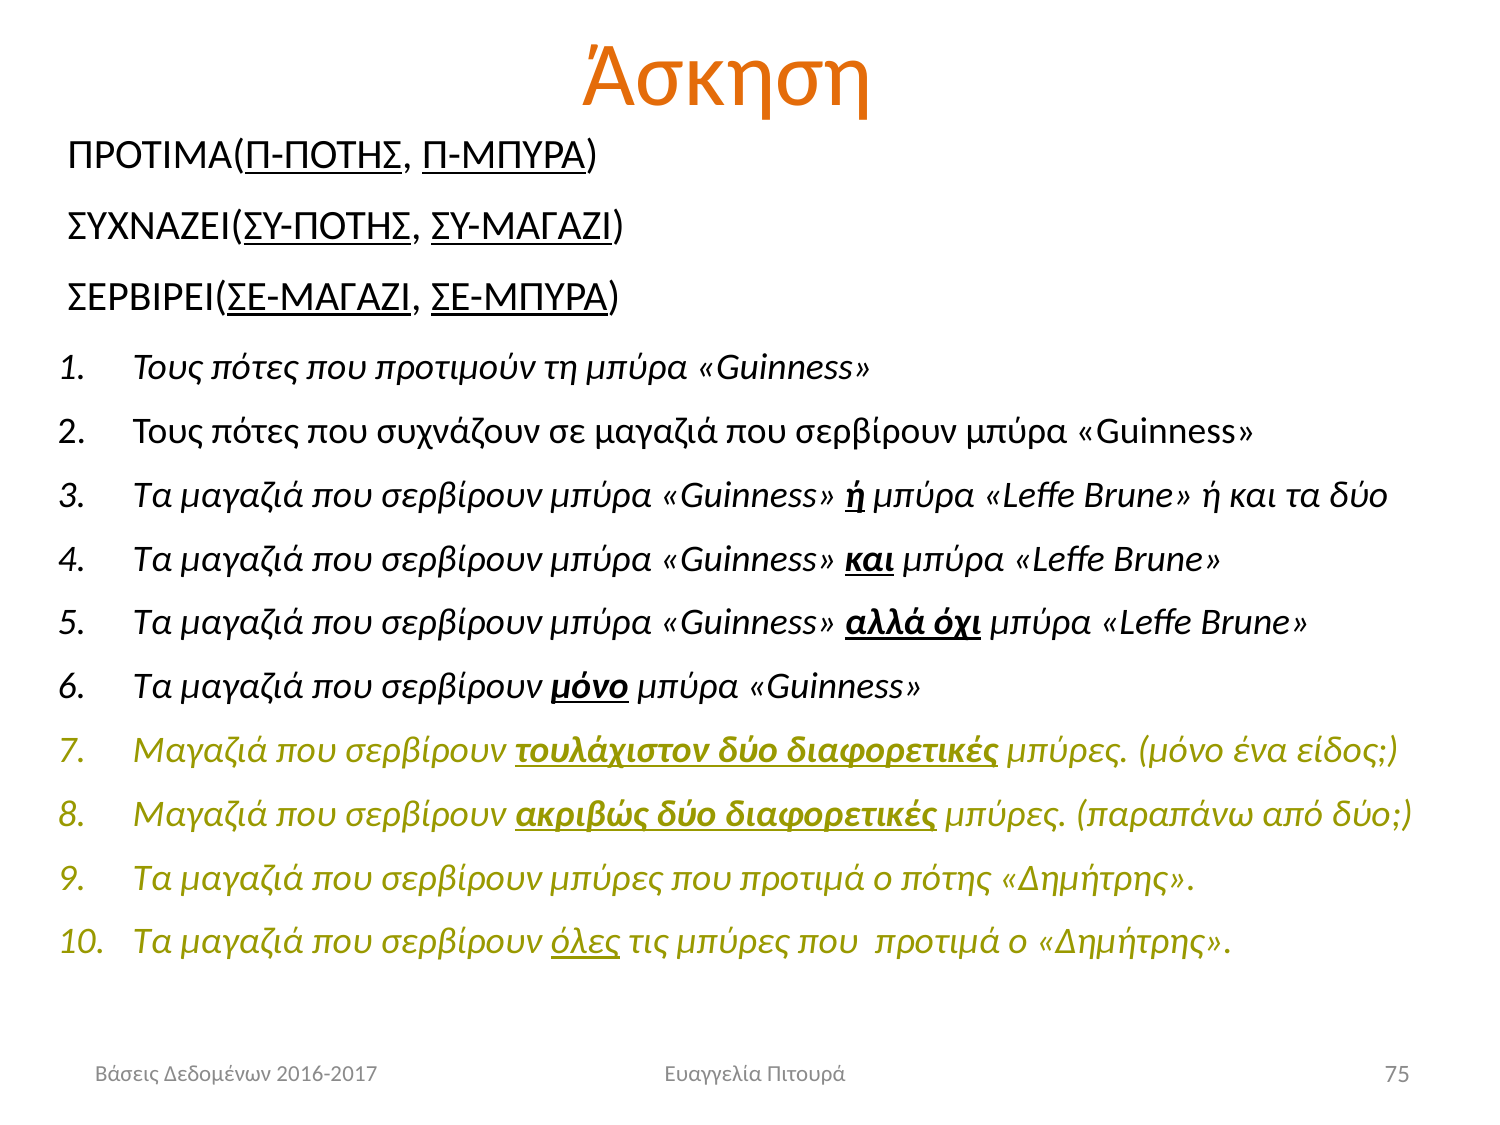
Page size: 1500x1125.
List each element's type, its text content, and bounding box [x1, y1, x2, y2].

text_box Τους πότες που προτιμούν τη μπύρα «Guinness» Τους πότες που συχνάζουν σε μαγαζιά που σερβίρουν μπύρα «Guinness» Tα μαγαζιά που σερβίρουν μπύρα «Guinness» ή μπύρα «Leffe Brune» ή και τα δύο Tα μαγαζιά που σερβίρουν μπύρα «Guinness» και μπύρα «Leffe Brune» Τα μαγαζιά που σερβίρουν μπύρα «Guinness» αλλά όχι μπύρα «Leffe Brune» Tα μαγαζιά που σερβίρουν μόνο μπύρα «Guinness» Μαγαζιά που σερβίρουν τουλάχιστον δύο διαφορετικές μπύρες. (μόνο ένα είδος;) Μαγαζιά που σερβίρουν ακριβώς δύο διαφορετικές μπύρες. (παραπάνω από δύο;) Τα μαγαζιά που σερβίρουν μπύρες που προτιμά ο πότης «Δημήτρης». Τα μαγαζιά που σερβίρουν όλες τις μπύρες που προτιμά ο «Δημήτρης». [42, 334, 1437, 969]
title Άσκηση [53, 0, 1404, 138]
slide_number Βάσεις Δεδομένων 2016-2017 [80, 1042, 431, 1103]
footer Ευαγγελία Πιτουρά [517, 1042, 993, 1103]
slide_number 75 [1074, 1042, 1425, 1103]
text_box ΠΡΟΤΙΜΑ(Π-ΠΟΤΗΣ, Π-ΜΠΥΡΑ) ΣΥΧΝΑΖΕΙ(ΣΥ-ΠΟΤΗΣ, ΣΥ-ΜΑΓΑΖΙ) ΣΕΡΒΙΡΕΙ(ΣΕ-ΜΑΓΑΖΙ, ΣΕ-ΜΠΥΡΑ) [52, 119, 927, 327]
